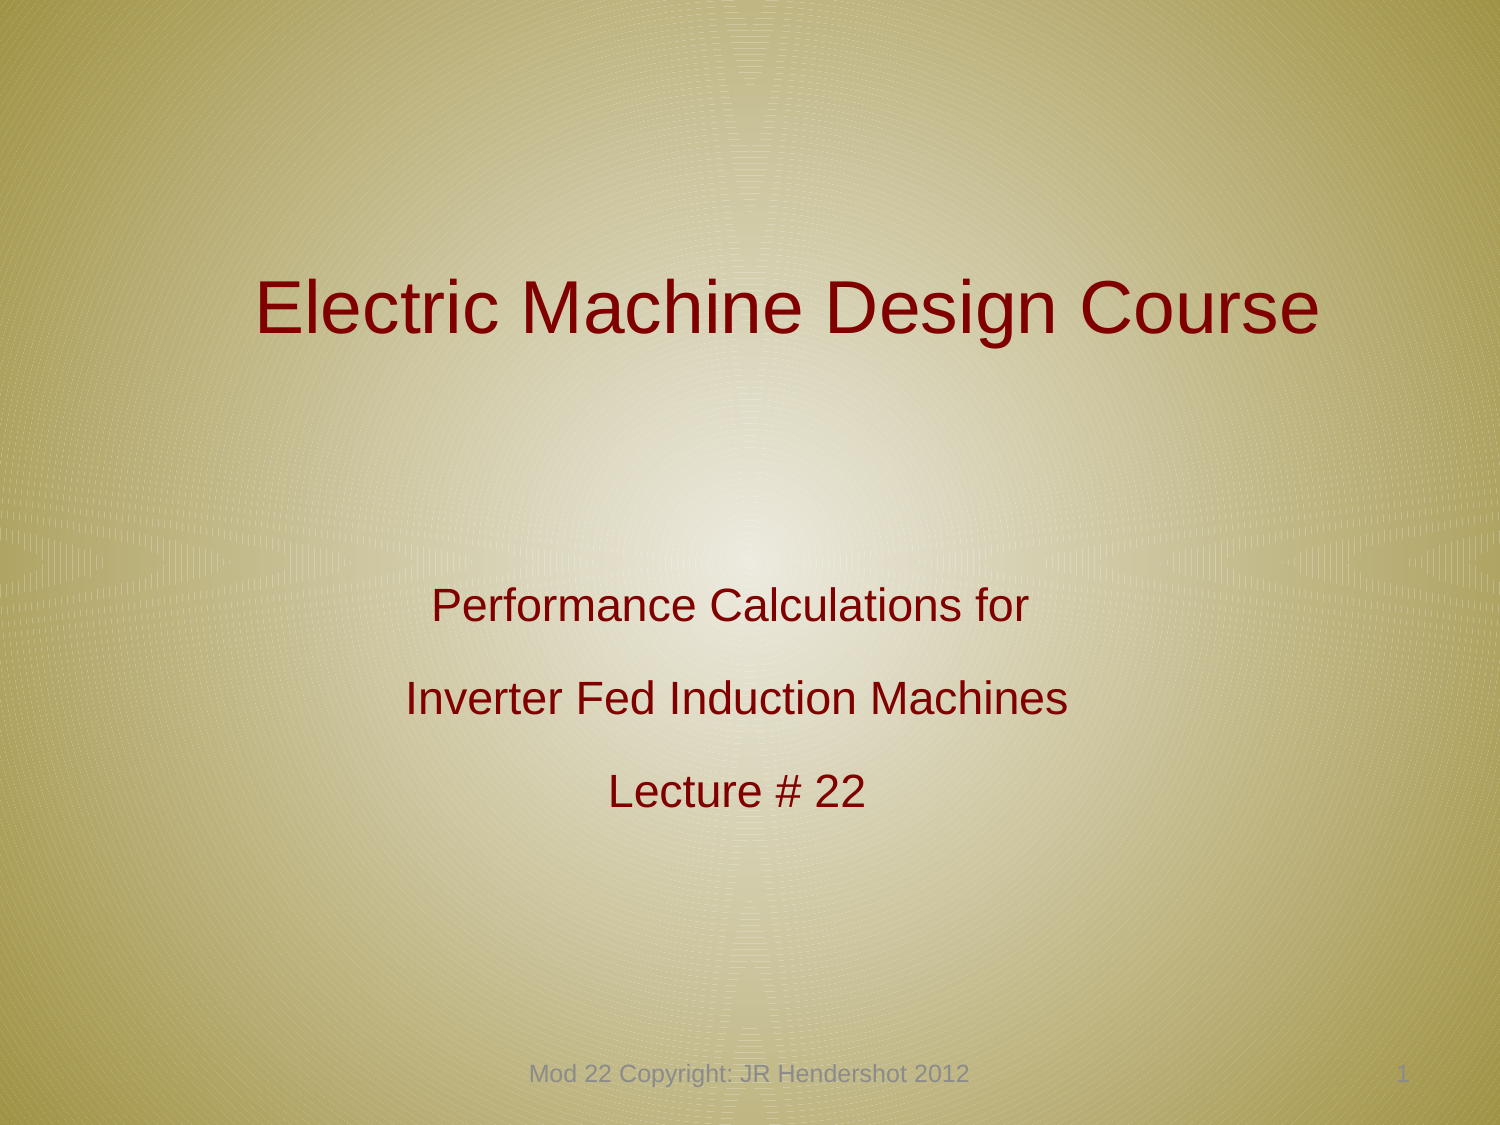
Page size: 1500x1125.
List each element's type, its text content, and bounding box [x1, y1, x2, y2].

footer Mod 22 Copyright: JR Hendershot 2012 [512, 1042, 988, 1103]
title Electric Machine Design Course [141, 204, 1435, 447]
subtitle Performance Calculations for Inverter Fed Induction Machines Lecture # 22 [106, 540, 1368, 828]
slide_number 210 [1074, 1042, 1425, 1103]
